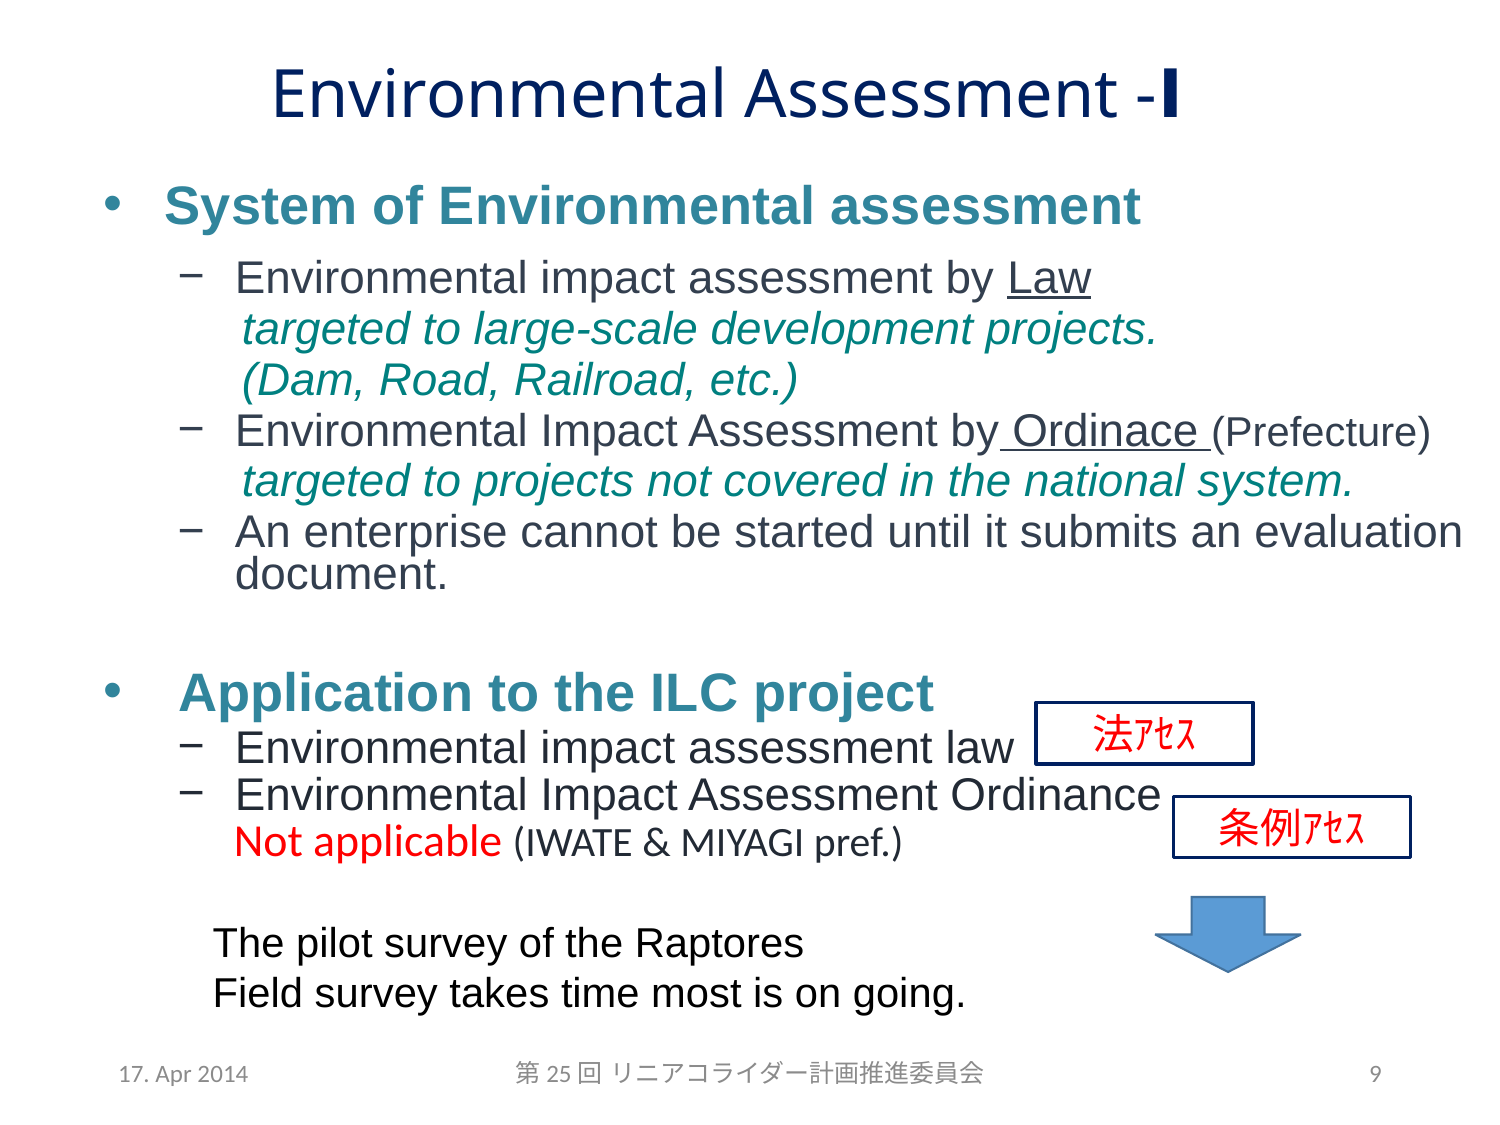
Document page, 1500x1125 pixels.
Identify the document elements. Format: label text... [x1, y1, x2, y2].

slide_number 9 [1059, 1042, 1397, 1103]
text_box [1154, 895, 1302, 974]
footer 第25回 リニアコライダー計画推進委員会 [496, 1042, 1004, 1103]
text_box The pilot survey of the Raptores Field survey takes time most is on going. [197, 908, 1452, 1023]
text_box Environmental Assessment -Ⅰ [60, 54, 1411, 137]
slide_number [103, 1042, 441, 1103]
text_box 条例ｱｾｽ [1173, 796, 1411, 858]
text_box Application to the ILC project Environmental impact assessment law Environmental Impact Assessment Ordinance Not applicable (IWATE & MIYAGI pref.) [103, 667, 1397, 890]
text_box System of Environmental assessment Environmental impact assessment by Law targeted to large-scale development projects. (Dam, Road, Railroad, etc.) Environmental Impact Assessment by Ordinace (Prefecture) targeted to projects not covered in the national system. An enterprise cannot be started until it submits an evaluation document. [103, 176, 1472, 620]
text_box 法ｱｾｽ [1036, 702, 1253, 764]
